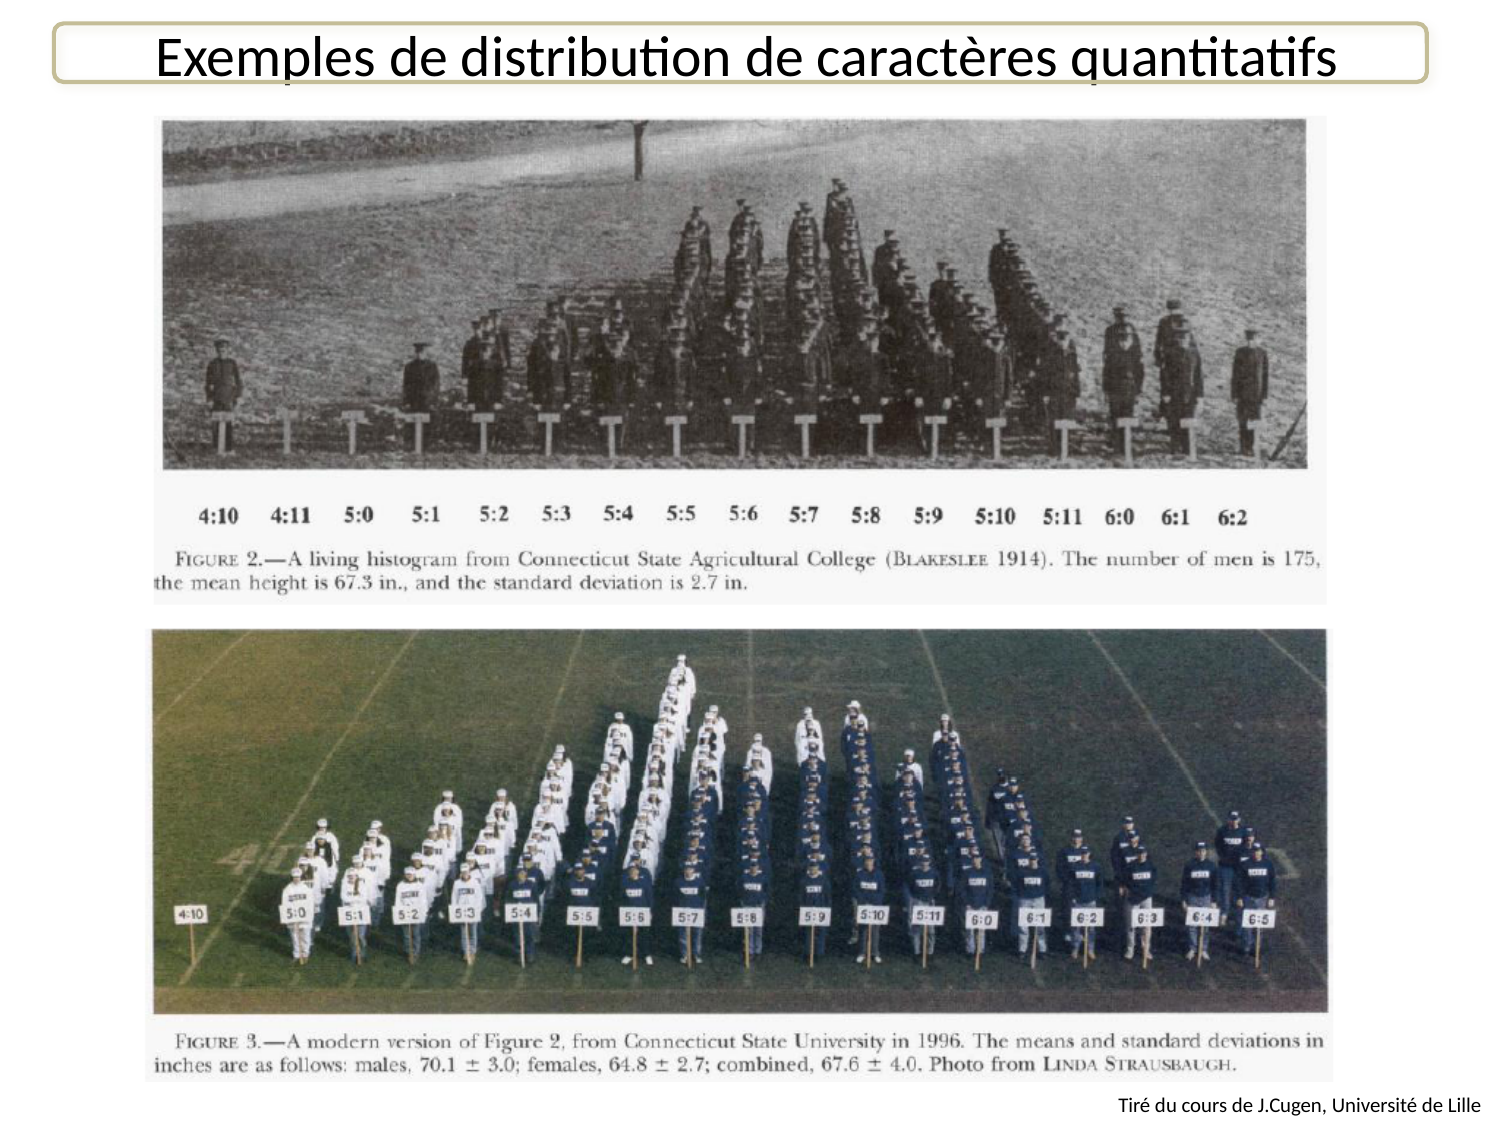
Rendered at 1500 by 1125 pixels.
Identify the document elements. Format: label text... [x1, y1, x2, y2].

text_box Exemples de distribution de caractères quantitatifs [35, 11, 1461, 96]
text_box Tiré du cours de J.Cugen, Université de Lille [1103, 1084, 1497, 1125]
picture [122, 105, 1348, 1082]
text_box [51, 21, 1429, 85]
